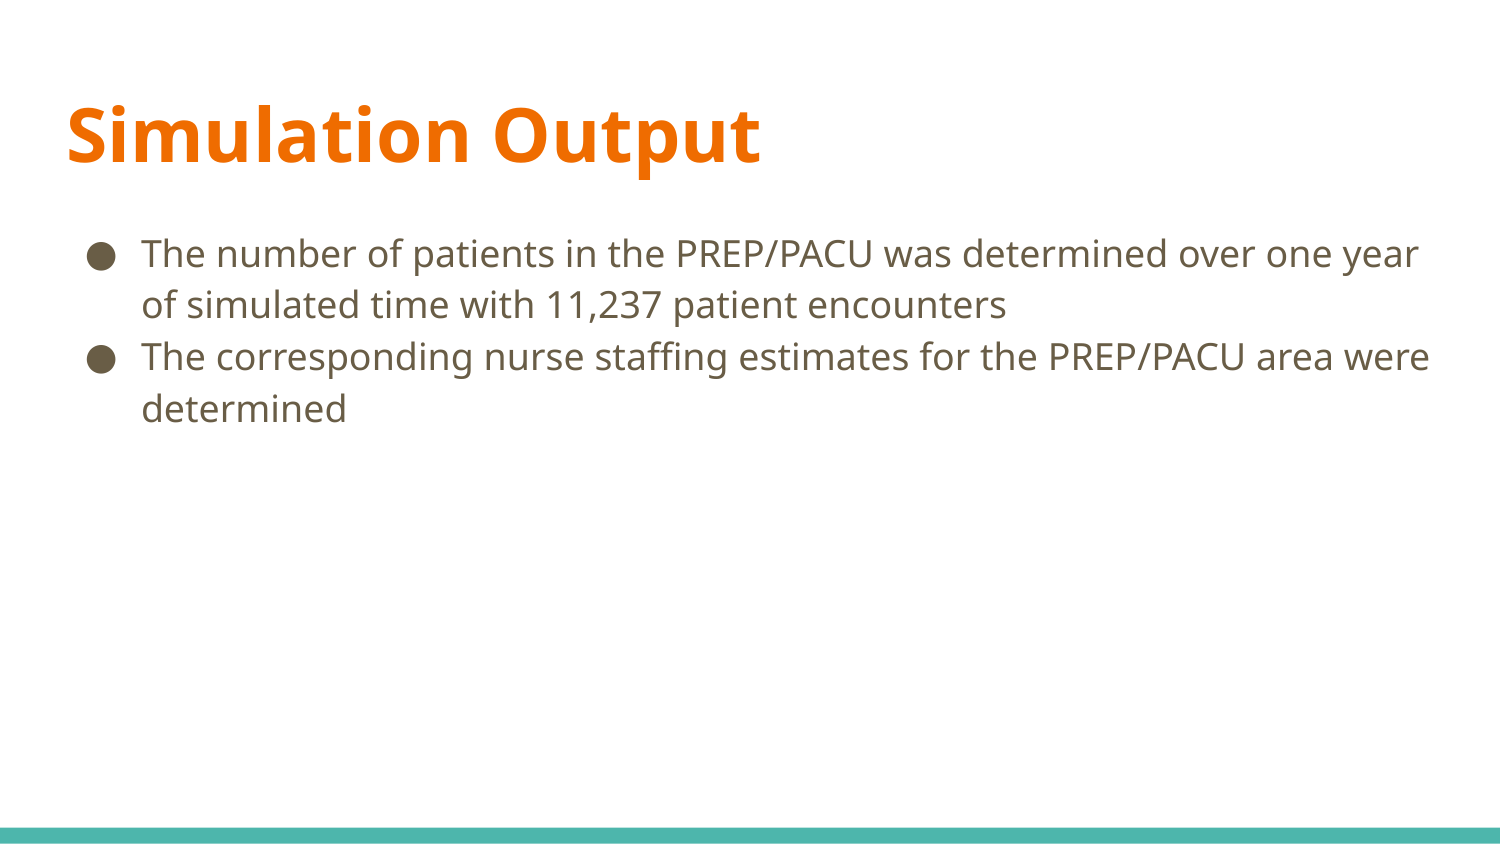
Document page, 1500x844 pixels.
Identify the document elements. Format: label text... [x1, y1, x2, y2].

list The number of patients in the PREP/PACU was determined over one year of simulated time with 11,237 patient encounters The corresponding nurse staffing estimates for the PREP/PACU area were determined [51, 207, 1449, 750]
title Simulation Output [51, 72, 1449, 189]
